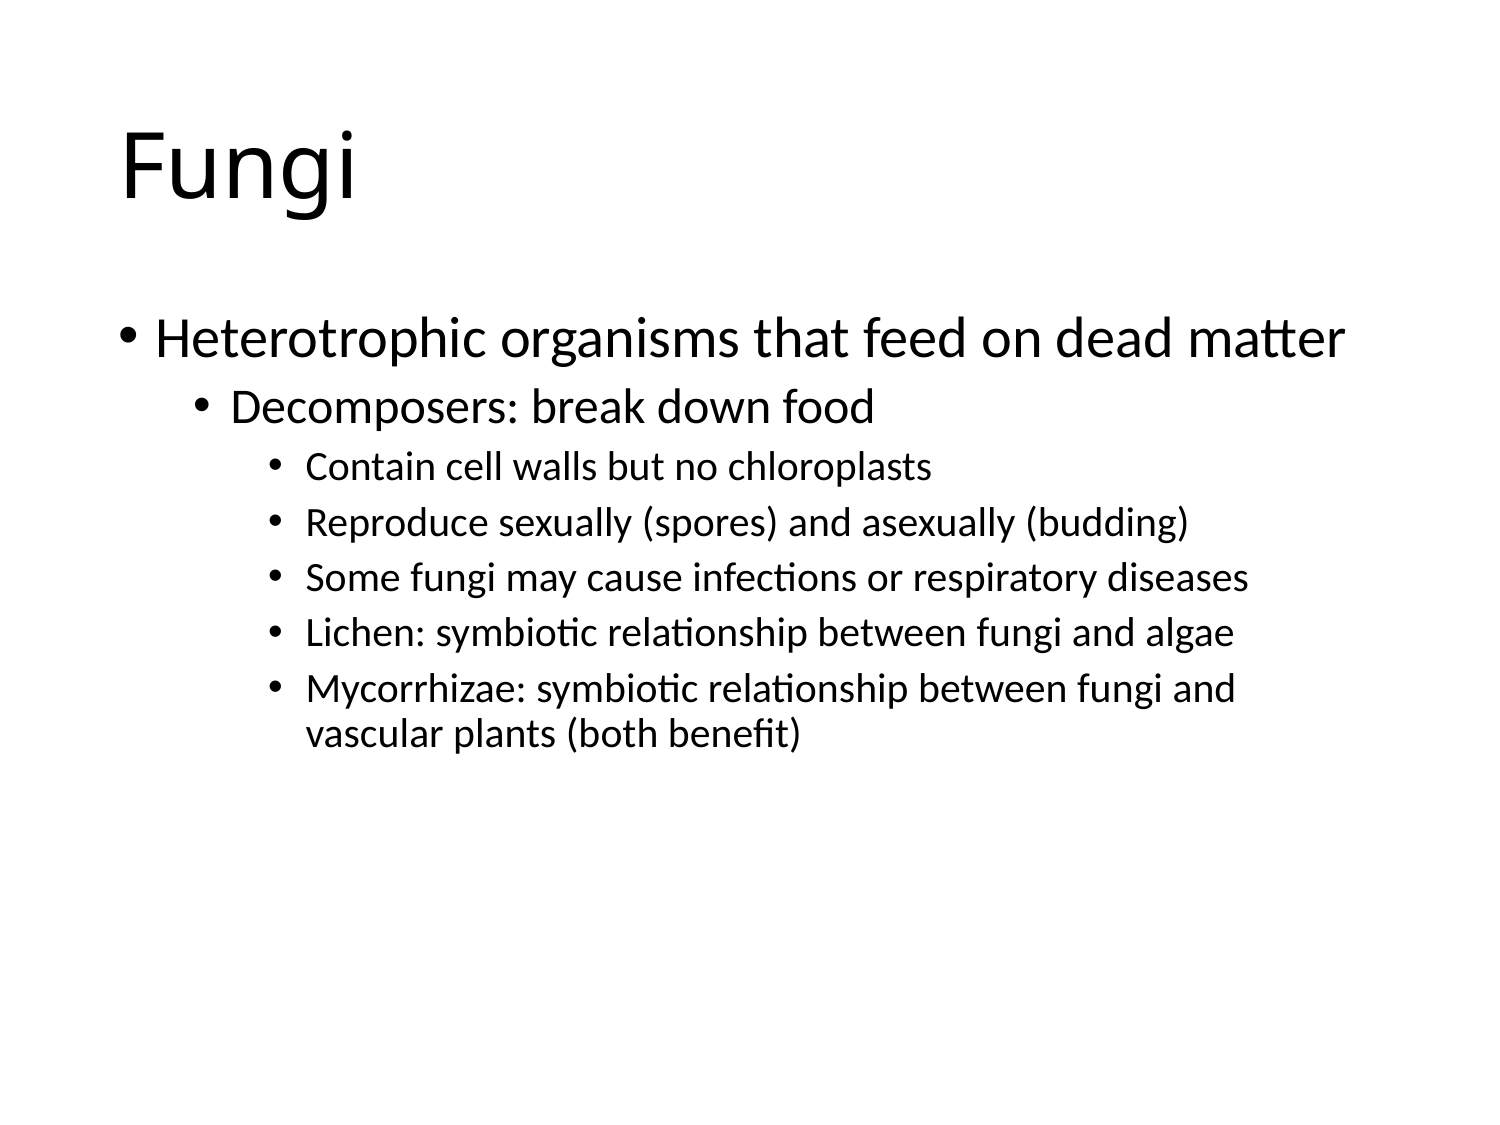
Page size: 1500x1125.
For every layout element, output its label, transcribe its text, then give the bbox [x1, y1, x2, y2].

list Heterotrophic organisms that feed on dead matter Decomposers: break down food Contain cell walls but no chloroplasts Reproduce sexually (spores) and asexually (budding) Some fungi may cause infections or respiratory diseases Lichen: symbiotic relationship between fungi and algae Mycorrhizae: symbiotic relationship between fungi and vascular plants (both benefit) [103, 299, 1397, 1014]
title Fungi [103, 59, 1397, 278]
